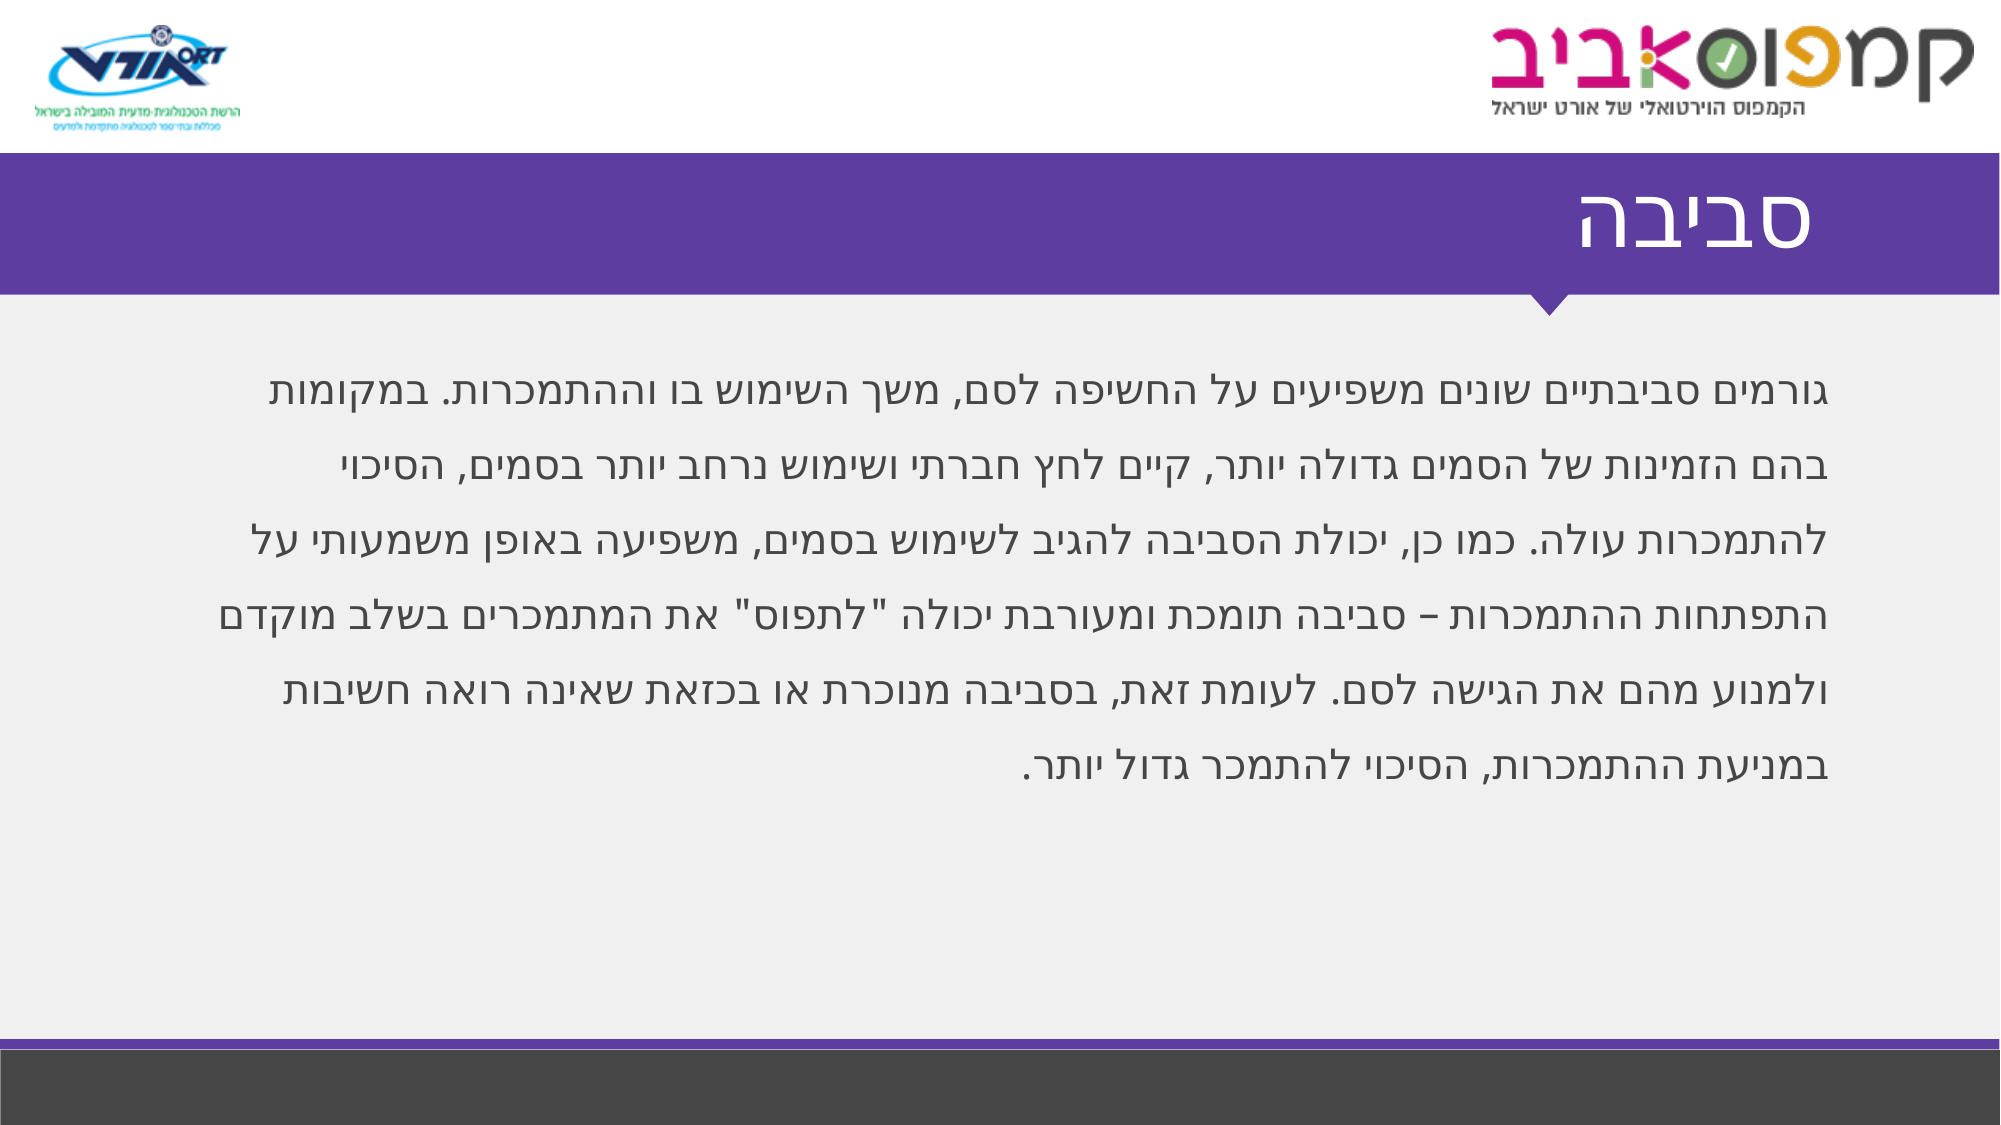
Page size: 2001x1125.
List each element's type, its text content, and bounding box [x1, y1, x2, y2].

picture [1492, 25, 1974, 118]
picture [35, 25, 240, 132]
title סביבה [180, 36, 1830, 275]
list גורמים סביבתיים שונים משפיעים על החשיפה לסם, משך השימוש בו וההתמכרות. במקומות בהם הזמינות של הסמים גדולה יותר, קיים לחץ חברתי ושימוש נרחב יותר בסמים, הסיכוי להתמכרות עולה. כמו כן, יכולת הסביבה להגיב לשימוש בסמים, משפיעה באופן משמעותי על התפתחות ההתמכרות – סביבה תומכת ומעורבת יכולה "לתפוס" את המתמכרים בשלב מוקדם ולמנוע מהם את הגישה לסם. לעומת זאת, בסביבה מנוכרת או בכזאת שאינה רואה חשיבות במניעת ההתמכרות, הסיכוי להתמכר גדול יותר. [180, 329, 1830, 963]
